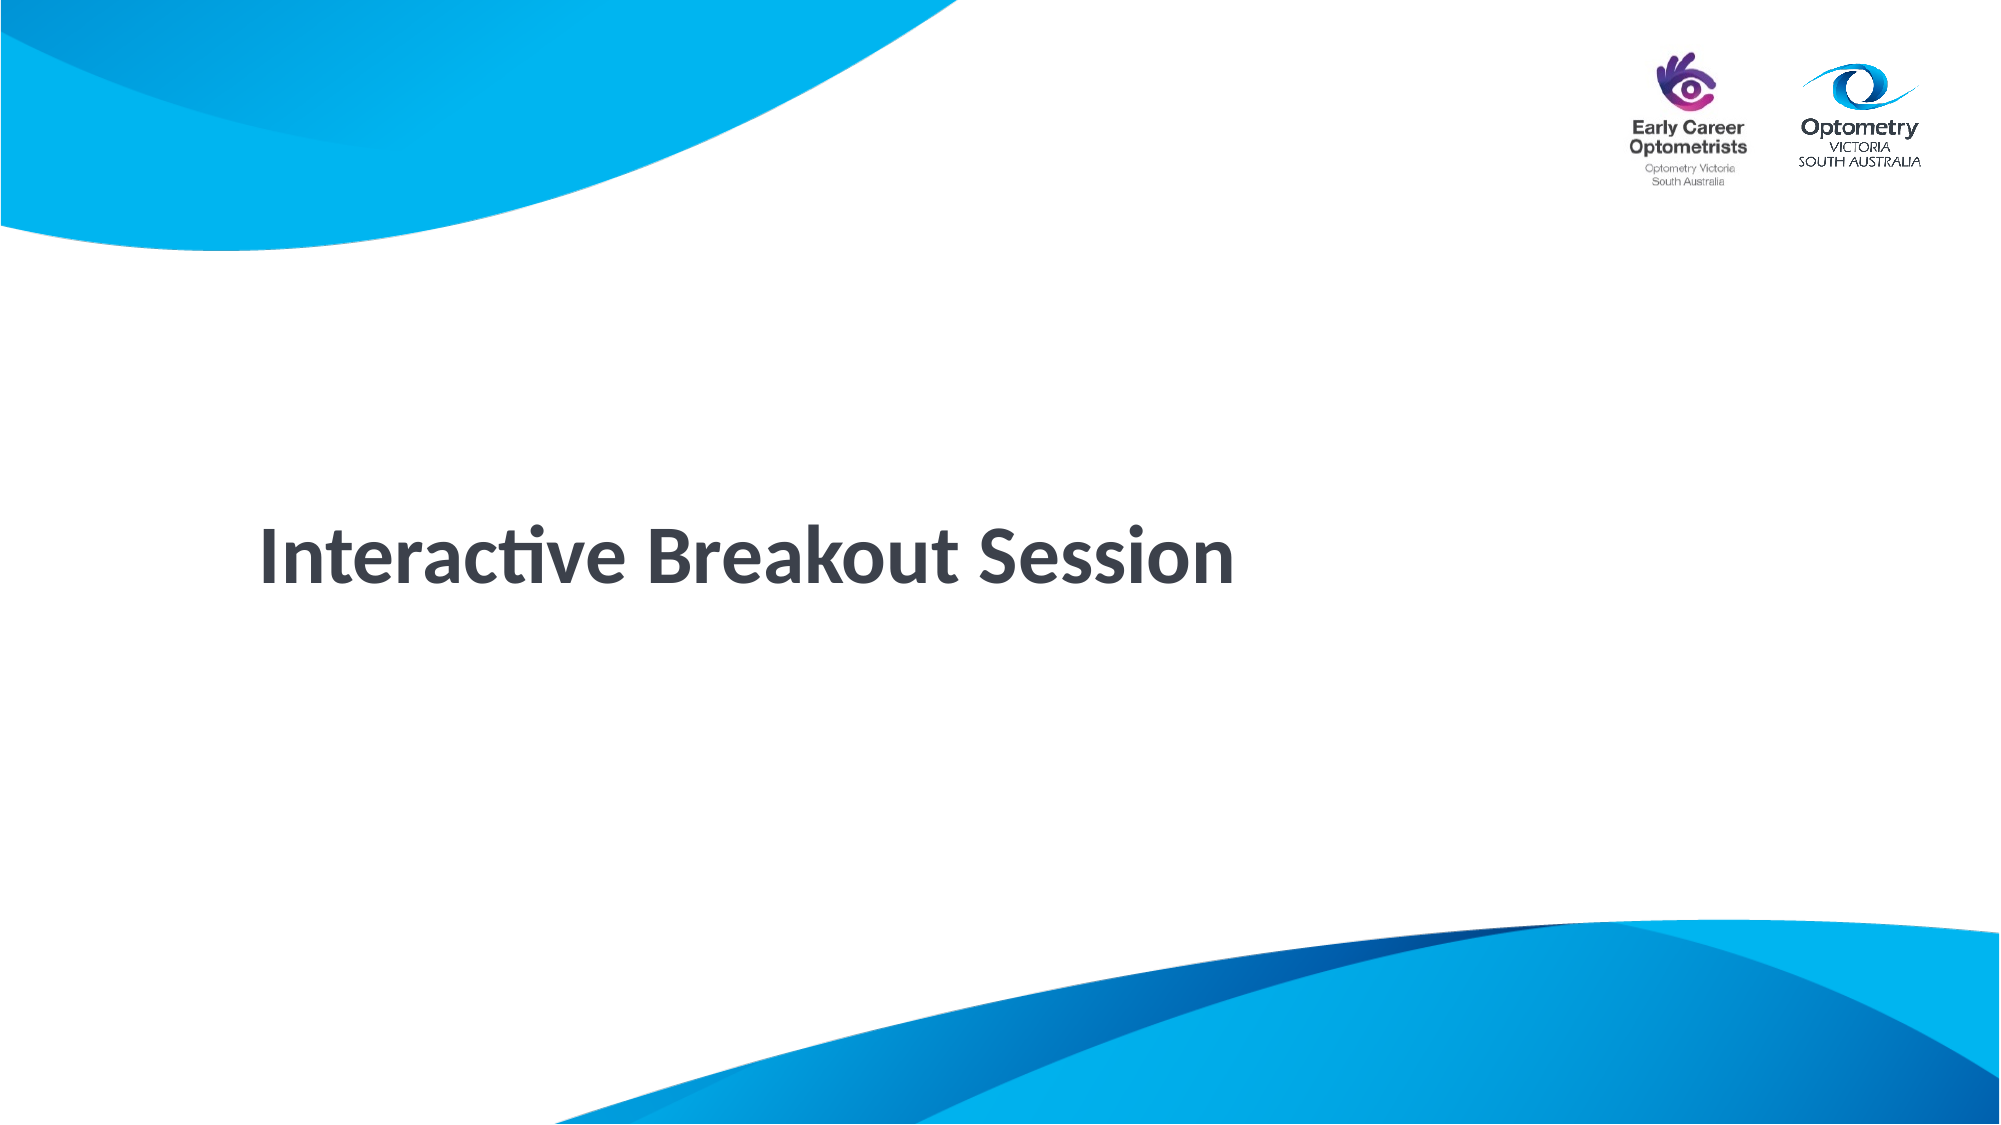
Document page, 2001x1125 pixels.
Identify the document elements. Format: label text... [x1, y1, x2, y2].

picture [0, 0, 2000, 1124]
title Interactive Breakout Session [244, 491, 1725, 610]
picture [1769, 998, 2000, 1124]
